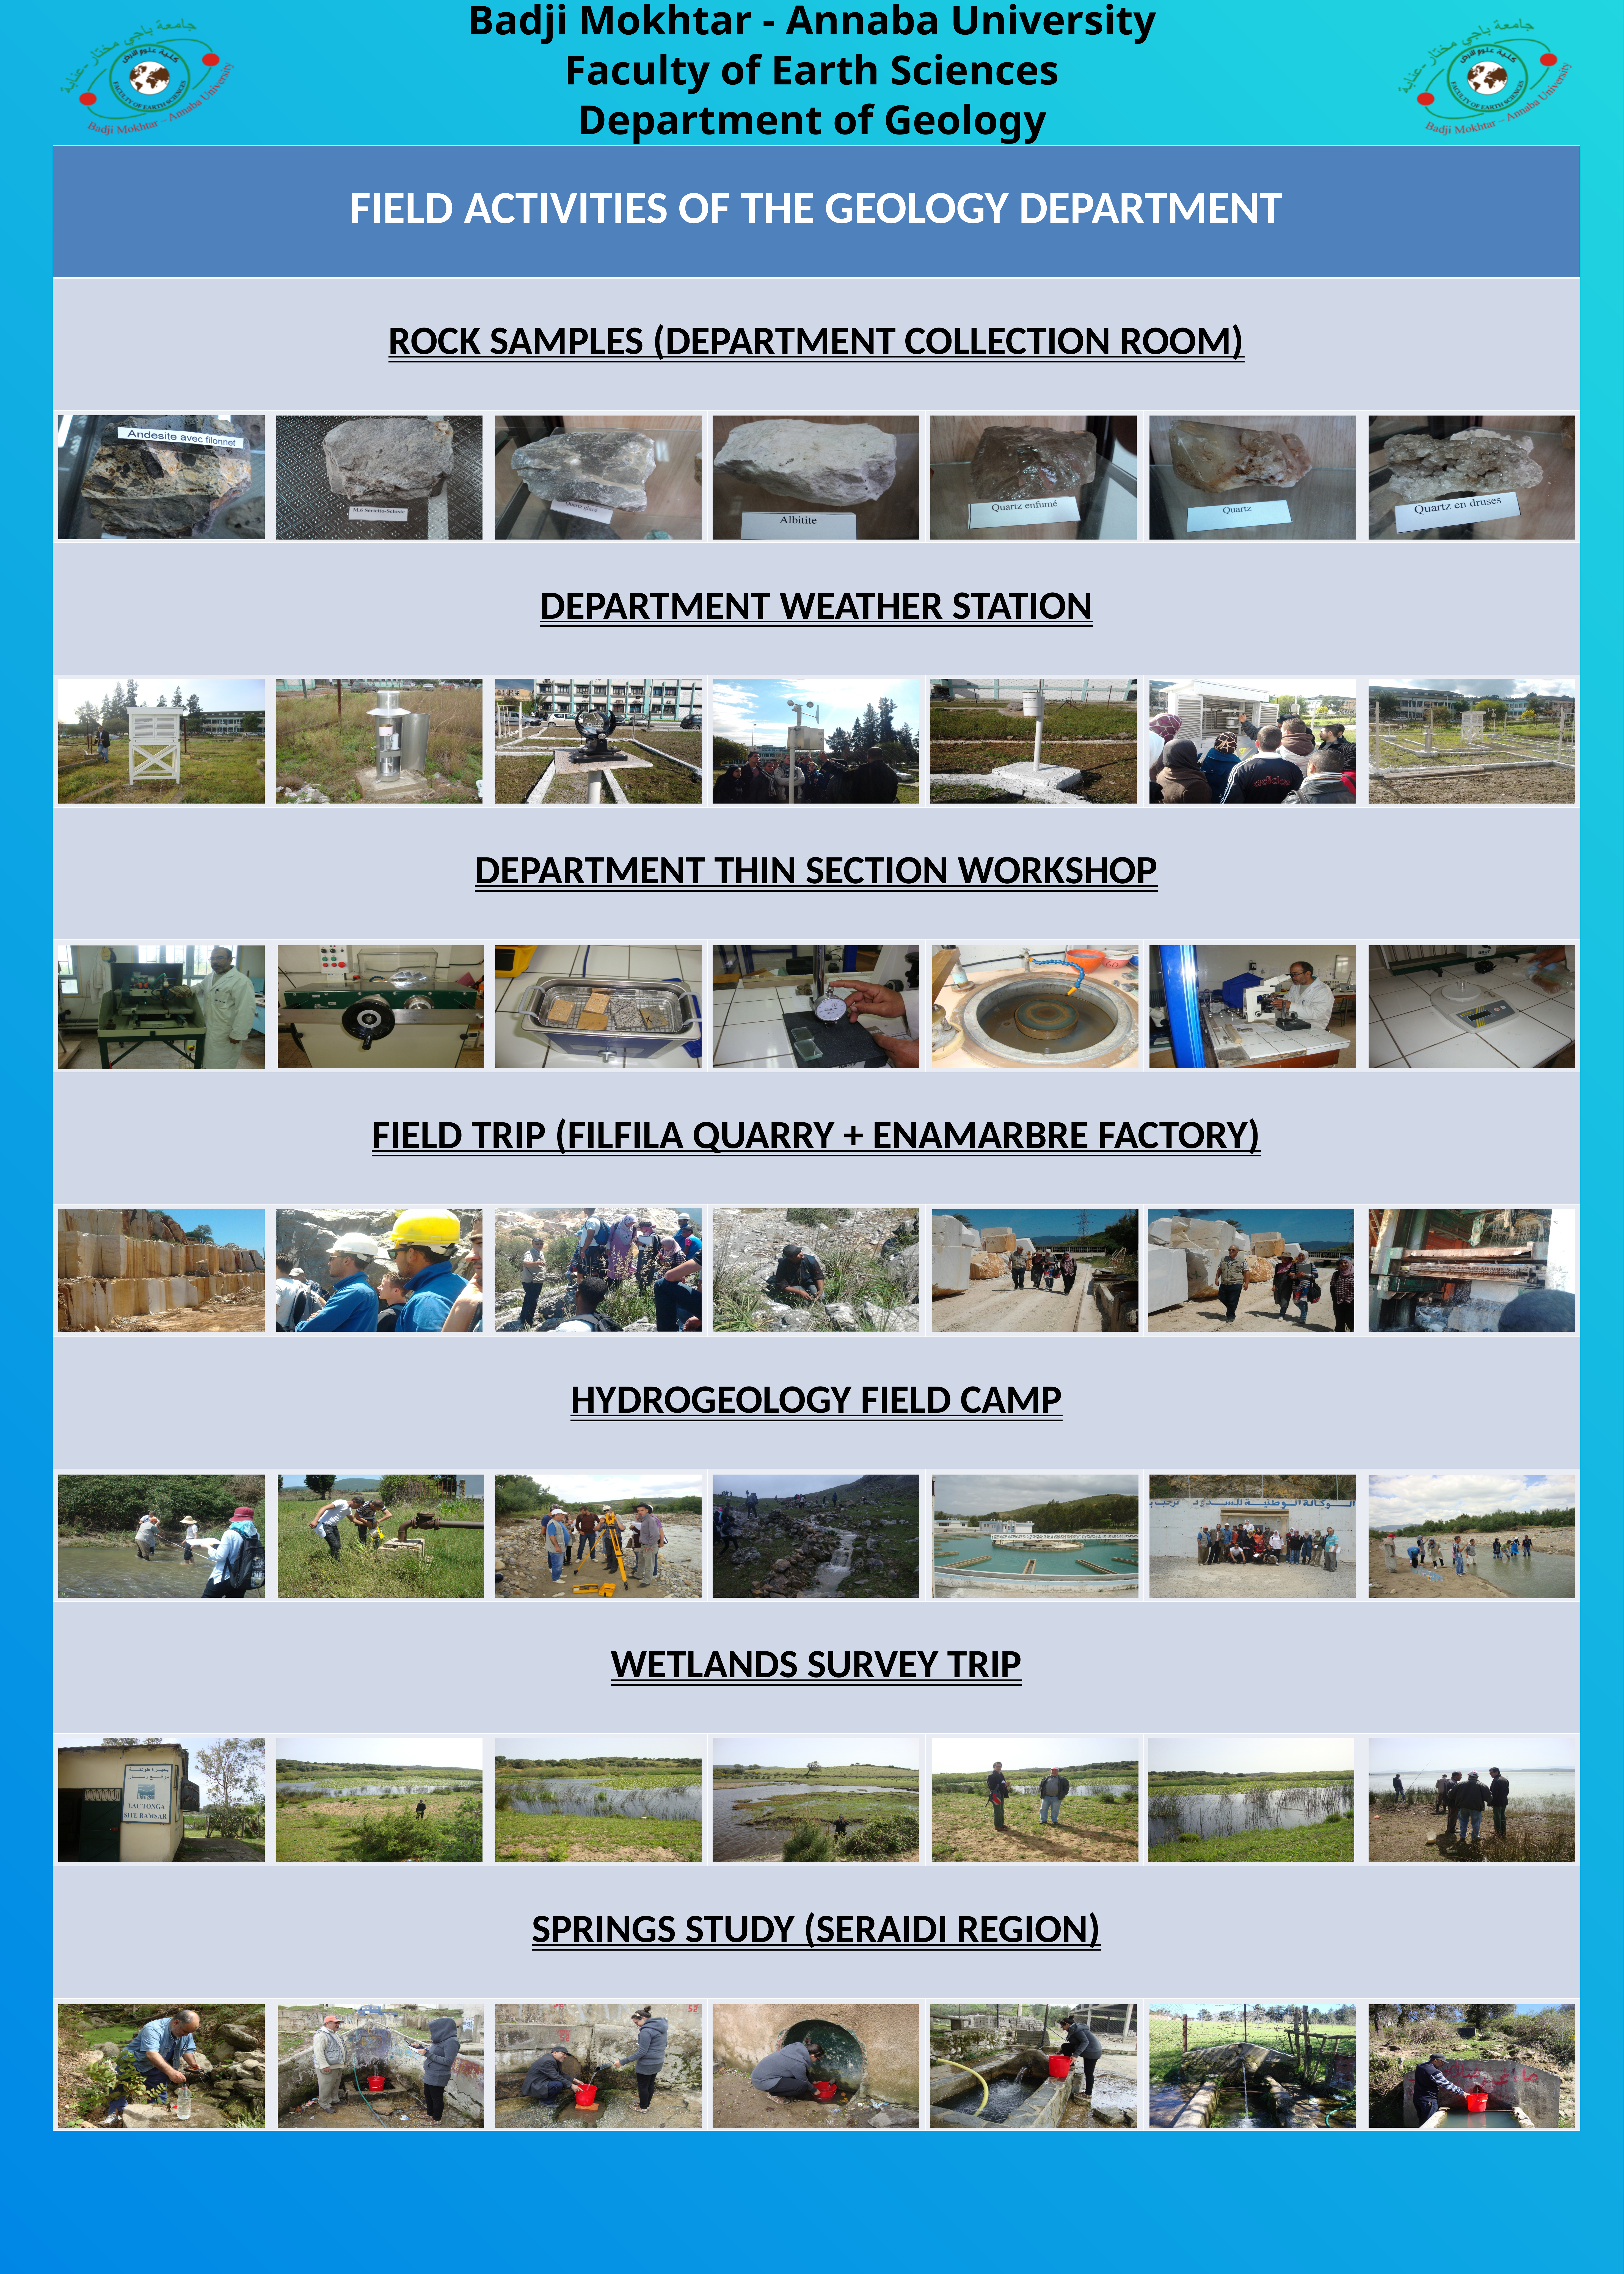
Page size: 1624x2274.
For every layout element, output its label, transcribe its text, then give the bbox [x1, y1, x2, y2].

table_cell [926, 411, 1143, 542]
picture [58, 1738, 265, 1862]
picture [58, 1209, 265, 1332]
picture [713, 2004, 919, 2128]
picture [1149, 416, 1356, 540]
table_cell Department weather station [53, 543, 1580, 675]
picture [932, 1209, 1138, 1332]
table_cell [489, 1999, 707, 2130]
picture [713, 1738, 919, 1862]
picture [1148, 1209, 1354, 1332]
table_cell [926, 940, 1143, 1072]
picture [713, 679, 919, 804]
table_cell [1144, 940, 1362, 1072]
table_cell [1362, 940, 1580, 1072]
picture [58, 679, 265, 804]
table_cell [1144, 675, 1362, 807]
picture [713, 945, 919, 1068]
table_cell [53, 1999, 271, 2130]
picture [1149, 945, 1356, 1068]
picture [277, 2004, 484, 2128]
table_cell [489, 940, 707, 1072]
picture [276, 416, 482, 540]
picture [1369, 2004, 1575, 2128]
table_cell [271, 1999, 489, 2130]
table_cell Wetlands SURVEY TRIP [53, 1602, 1580, 1733]
picture [1369, 416, 1575, 540]
table_cell Field trip (Filfila quarry + ENAMARBRE factory) [53, 1072, 1580, 1204]
table_cell [271, 675, 489, 807]
picture [930, 2004, 1137, 2128]
table_cell [1362, 411, 1580, 542]
table_cell [926, 1205, 1143, 1337]
picture [1394, 0, 1579, 154]
table_cell [489, 1469, 707, 1601]
picture [495, 1208, 702, 1332]
picture [713, 1208, 919, 1332]
table_cell [489, 411, 707, 542]
picture [58, 2004, 265, 2128]
picture [56, 0, 241, 154]
table_cell [708, 1469, 925, 1601]
picture [495, 2004, 702, 2128]
table_cell [708, 1999, 925, 2130]
picture [1369, 679, 1575, 804]
picture [713, 1475, 919, 1598]
table_cell [1144, 1734, 1362, 1866]
table_cell Springs Study (Seraidi region) [53, 1866, 1580, 1998]
table_cell [271, 1205, 489, 1337]
picture [495, 1475, 702, 1598]
picture [1369, 1209, 1575, 1332]
text_box Badji Mokhtar - Annaba University Faculty of Earth Sciences Department of Geology [1579, 0, 1624, 145]
picture [930, 416, 1137, 540]
table_cell [53, 411, 271, 542]
picture [495, 945, 702, 1068]
picture [1148, 1738, 1354, 1862]
picture [1369, 945, 1575, 1068]
table_cell [1362, 1734, 1580, 1866]
table_cell [271, 1469, 489, 1601]
table_cell [1144, 1999, 1362, 2130]
table_cell [708, 940, 925, 1072]
table_cell [1362, 1469, 1580, 1601]
table_cell [708, 1734, 925, 1866]
picture [276, 679, 482, 804]
picture [276, 1209, 482, 1332]
table_cell [1362, 1999, 1580, 2130]
table_cell [1362, 675, 1580, 807]
table_cell rock samples (department collection room) [53, 279, 1580, 410]
picture [932, 1738, 1138, 1862]
picture [58, 945, 265, 1069]
picture [276, 1738, 482, 1862]
picture [1580, 1662, 1624, 1712]
picture [277, 1475, 484, 1598]
table_cell [926, 1734, 1143, 1866]
table_cell [1144, 1469, 1362, 1601]
table_header Field activities of the geology department [53, 146, 1580, 277]
table_cell [926, 675, 1143, 807]
picture [1369, 1475, 1575, 1598]
picture [495, 416, 702, 540]
table_cell [708, 675, 925, 807]
table_cell [926, 1999, 1143, 2130]
picture [1149, 1475, 1356, 1598]
table_cell [1144, 1205, 1362, 1337]
table_cell [271, 940, 489, 1072]
picture [1149, 2004, 1356, 2128]
table_cell [271, 1734, 489, 1866]
picture [1369, 1738, 1575, 1862]
table_cell [708, 411, 925, 542]
table_cell [926, 1469, 1143, 1601]
picture [58, 415, 265, 540]
picture [932, 1475, 1138, 1598]
table_cell [53, 940, 271, 1072]
picture [1149, 679, 1356, 804]
table_cell [53, 1205, 271, 1337]
picture [495, 1738, 702, 1862]
picture [713, 416, 919, 540]
text_box Badji Mokhtar - Annaba University Faculty of Earth Sciences Department of Geology [0, 0, 56, 145]
table_cell [53, 1469, 271, 1601]
picture [58, 1475, 265, 1598]
picture [495, 679, 702, 804]
table_cell [1362, 1205, 1580, 1337]
table_cell [271, 411, 489, 542]
table_cell [53, 1734, 271, 1866]
table_cell Department Thin section workshop [53, 808, 1580, 939]
picture [277, 945, 484, 1068]
text_box Badji Mokhtar - Annaba University Faculty of Earth Sciences Department of Geology [241, 0, 1394, 145]
table_cell [708, 1205, 925, 1337]
table_cell [489, 1205, 707, 1337]
table_cell Hydrogeology field camp [53, 1337, 1580, 1469]
table_cell [1144, 411, 1362, 542]
table_cell [489, 1734, 707, 1866]
table_cell [489, 675, 707, 807]
picture [930, 679, 1137, 804]
picture [932, 945, 1138, 1068]
table_cell [53, 675, 271, 807]
